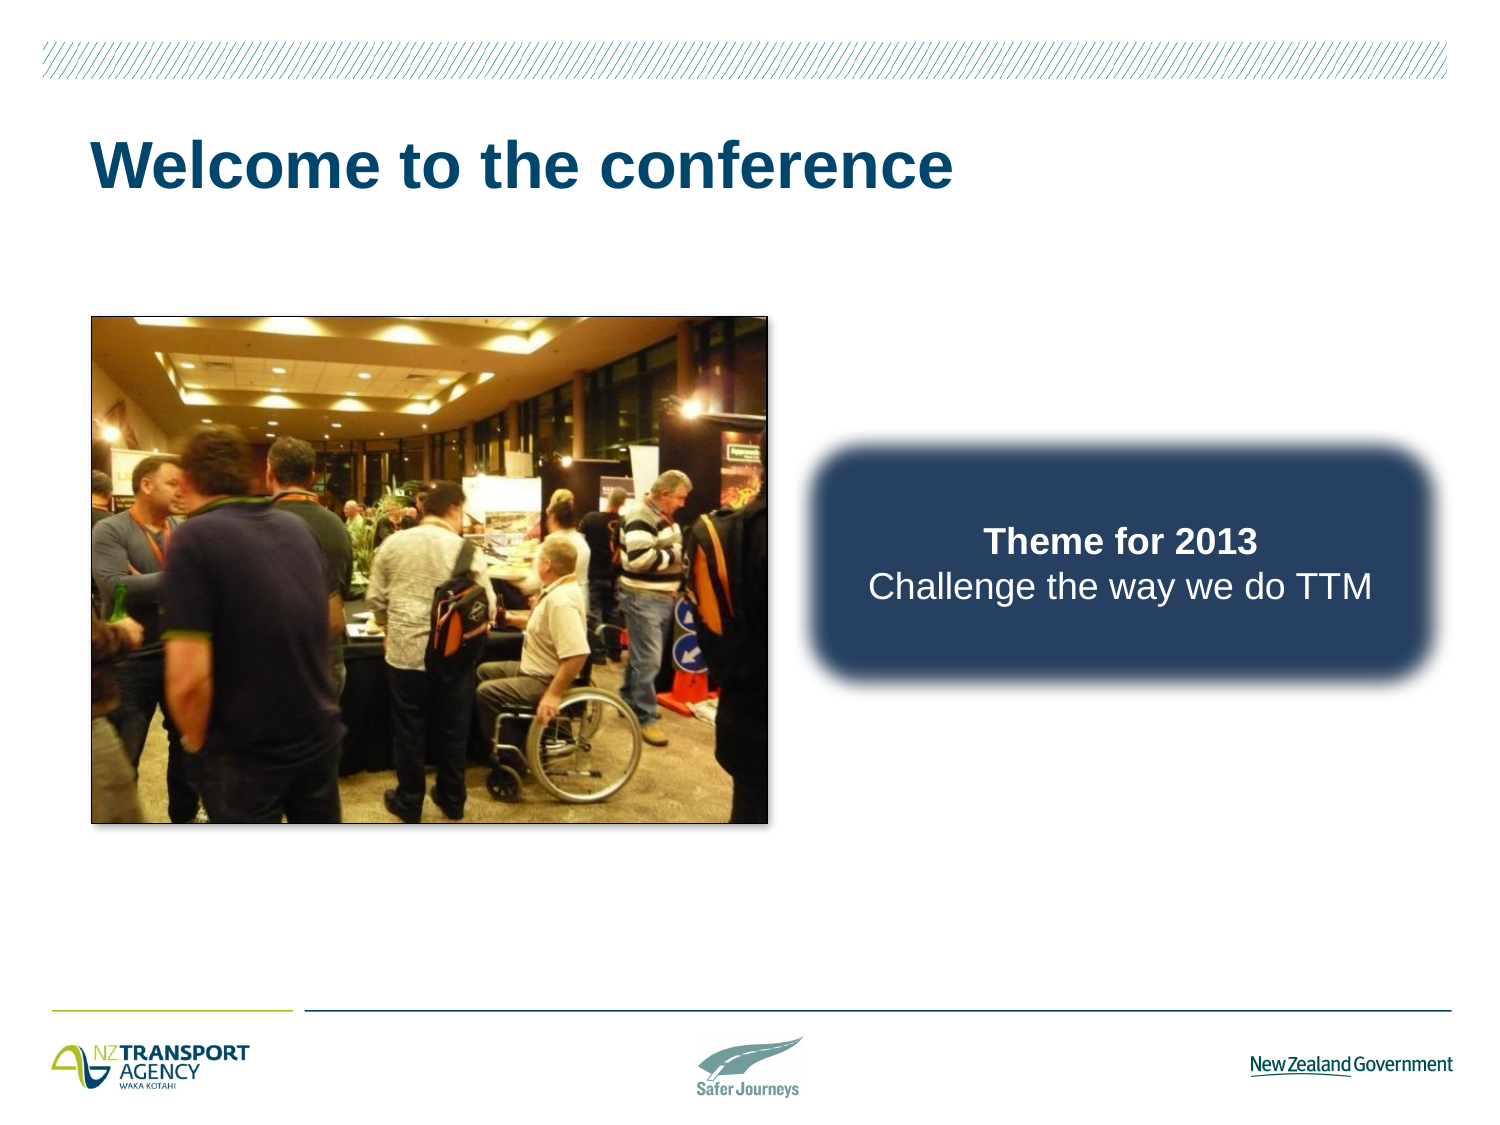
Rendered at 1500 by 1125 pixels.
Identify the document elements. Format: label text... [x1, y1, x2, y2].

text_box [827, 462, 1416, 665]
picture [36, 1030, 264, 1104]
title Welcome to the conference [75, 90, 1425, 233]
text_box Theme for 2013 Challenge the way we do TTM [853, 509, 1388, 615]
picture [697, 1036, 803, 1098]
picture [41, 42, 1447, 79]
picture [1251, 1056, 1453, 1077]
picture [91, 316, 767, 824]
